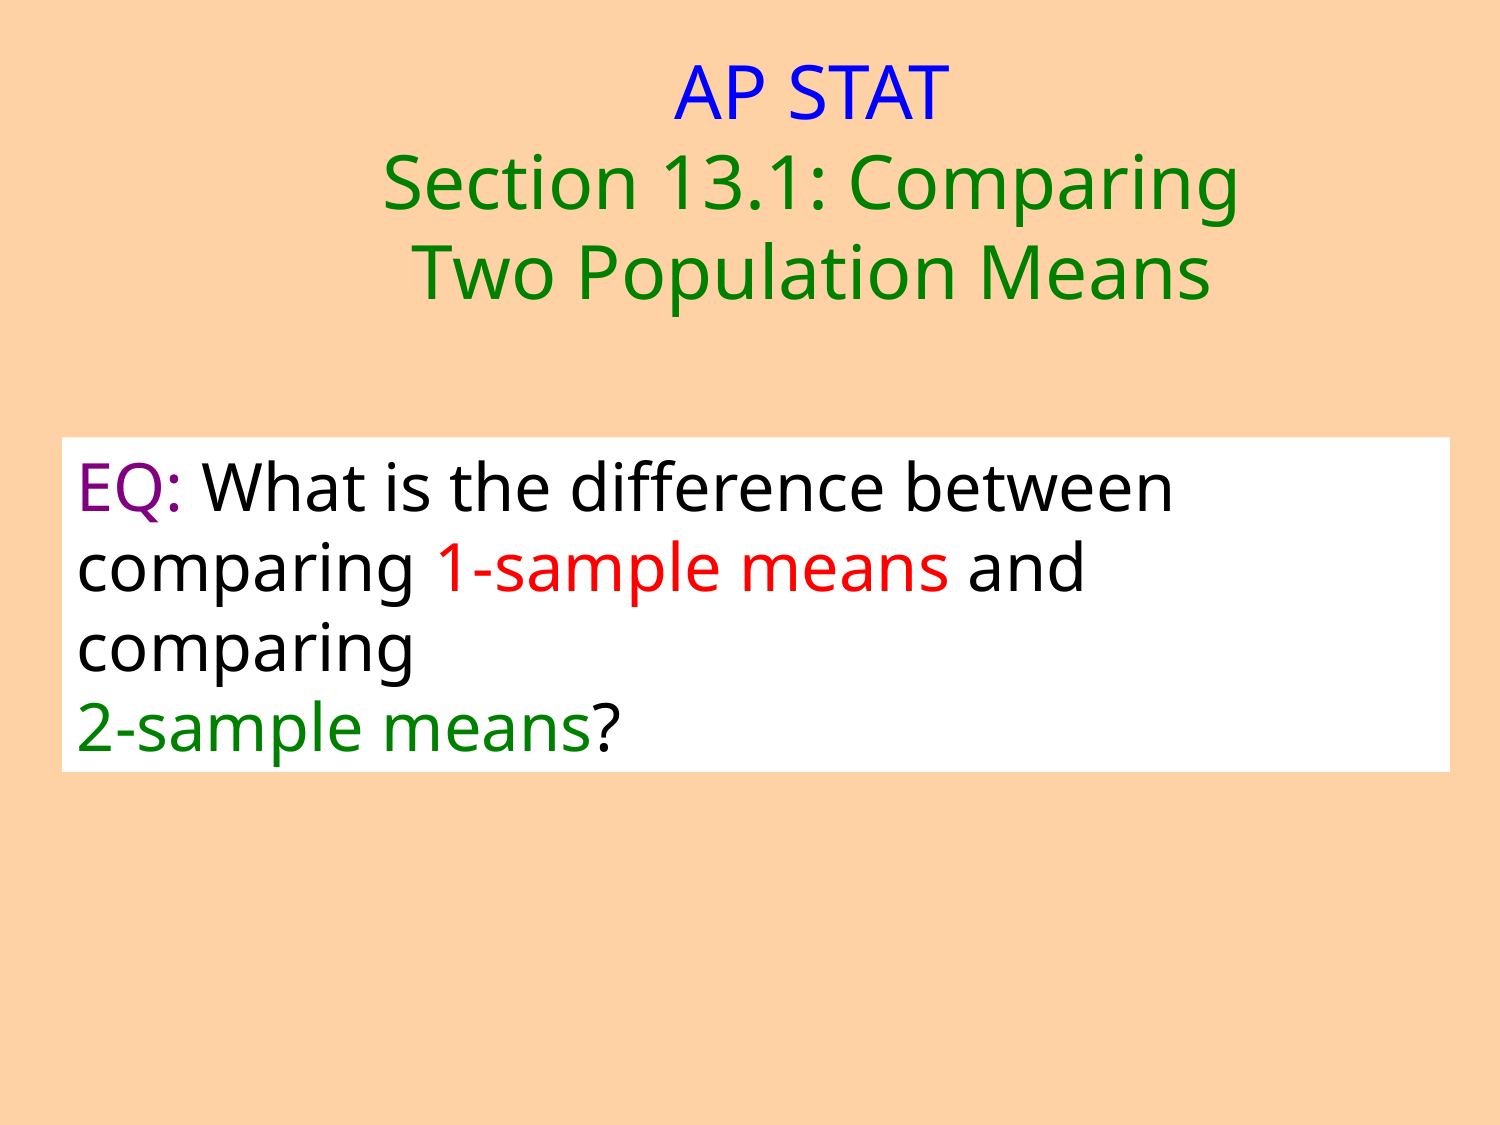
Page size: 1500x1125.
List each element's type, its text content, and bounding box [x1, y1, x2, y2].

text_box AP STAT Section 13.1: Comparing Two Population Means [287, 37, 1338, 323]
text_box EQ: What is the difference between comparing 1-sample means and comparing 2-sample means? [62, 437, 1450, 772]
